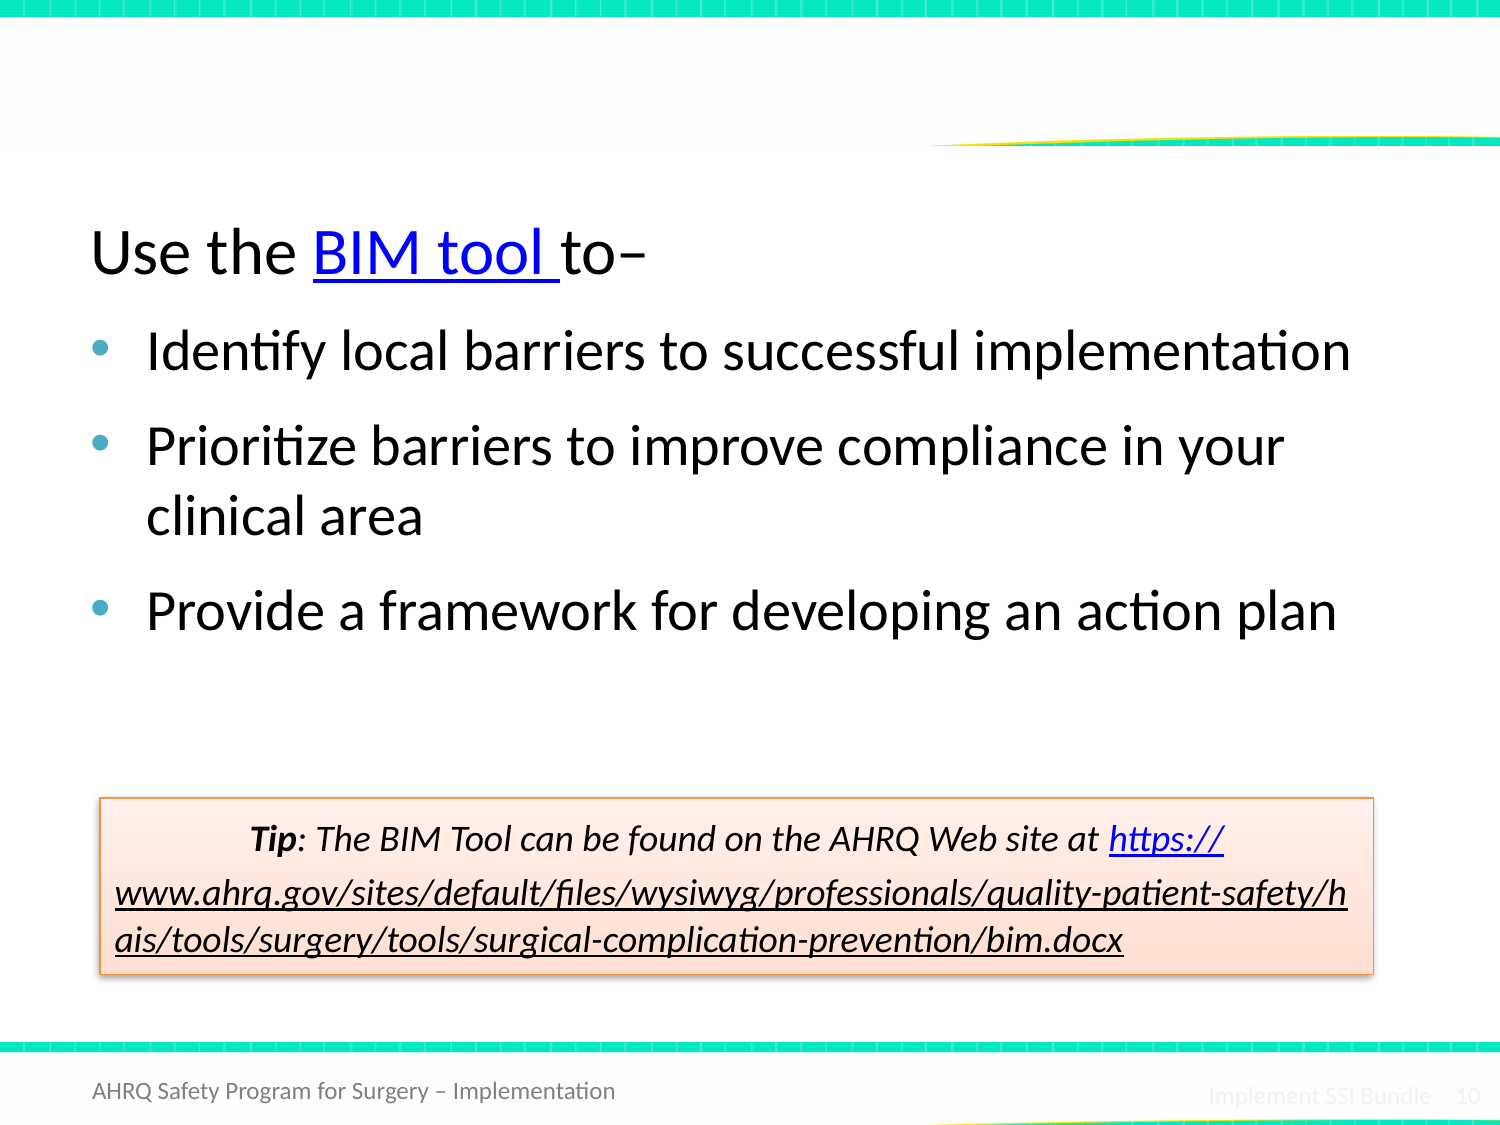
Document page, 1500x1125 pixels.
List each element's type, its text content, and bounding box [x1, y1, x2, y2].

picture [0, 1042, 1500, 1125]
list Use the BIM tool to– Identify local barriers to successful implementation Prioritize barriers to improve compliance in your clinical area Provide a framework for developing an action plan [75, 200, 1425, 977]
text_box Tip: The BIM Tool can be found on the AHRQ Web site at https://www.ahrq.gov/sites/default/files/wysiwyg/professionals/quality-patient-safety/hais/tools/surgery/tools/surgical-complication-prevention/bim.docx [99, 797, 1374, 975]
title Barrier Identification and Mitigation [75, 5, 1425, 138]
picture [0, 0, 1500, 146]
